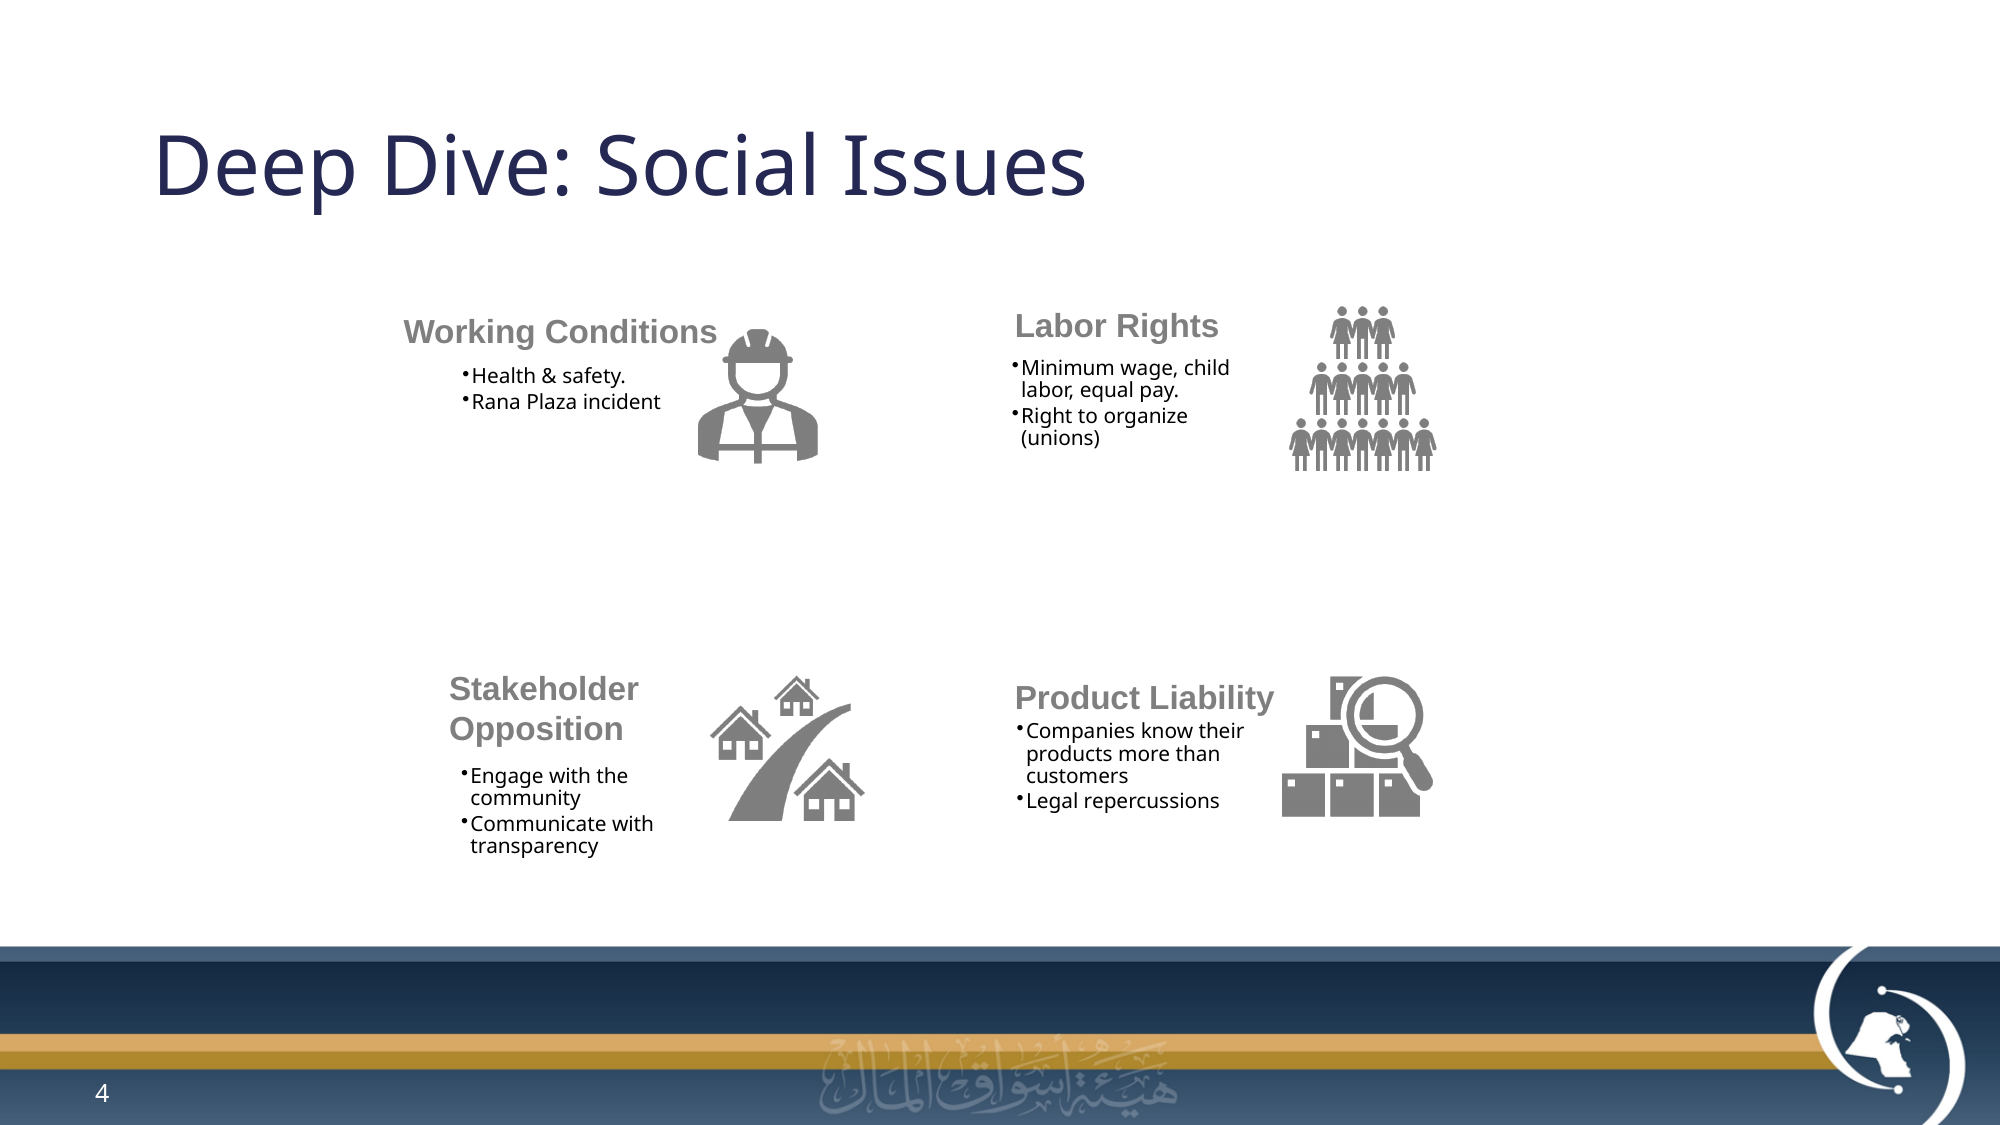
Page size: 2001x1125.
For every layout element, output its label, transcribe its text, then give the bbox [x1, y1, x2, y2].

text_box Engage with the community Communicate with transparency [456, 761, 725, 904]
text_box Product Liability [999, 661, 1264, 732]
picture [1270, 298, 1451, 479]
picture [703, 664, 869, 834]
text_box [457, 361, 727, 505]
text_box Companies know their products more than customers Legal repercussions [1012, 716, 1280, 859]
slide_number 4 [0, 1064, 125, 1125]
picture [0, 945, 2000, 1125]
picture [1264, 655, 1445, 836]
text_box Deep Dive: Social Issues [137, 59, 1863, 278]
text_box Labor Rights [999, 289, 1349, 360]
picture [667, 320, 847, 477]
text_box Working Conditions [386, 295, 736, 365]
text_box Stakeholder Opposition [434, 652, 784, 762]
text_box Minimum wage, child labor, equal pay. Right to organize (unions) [1007, 353, 1276, 496]
